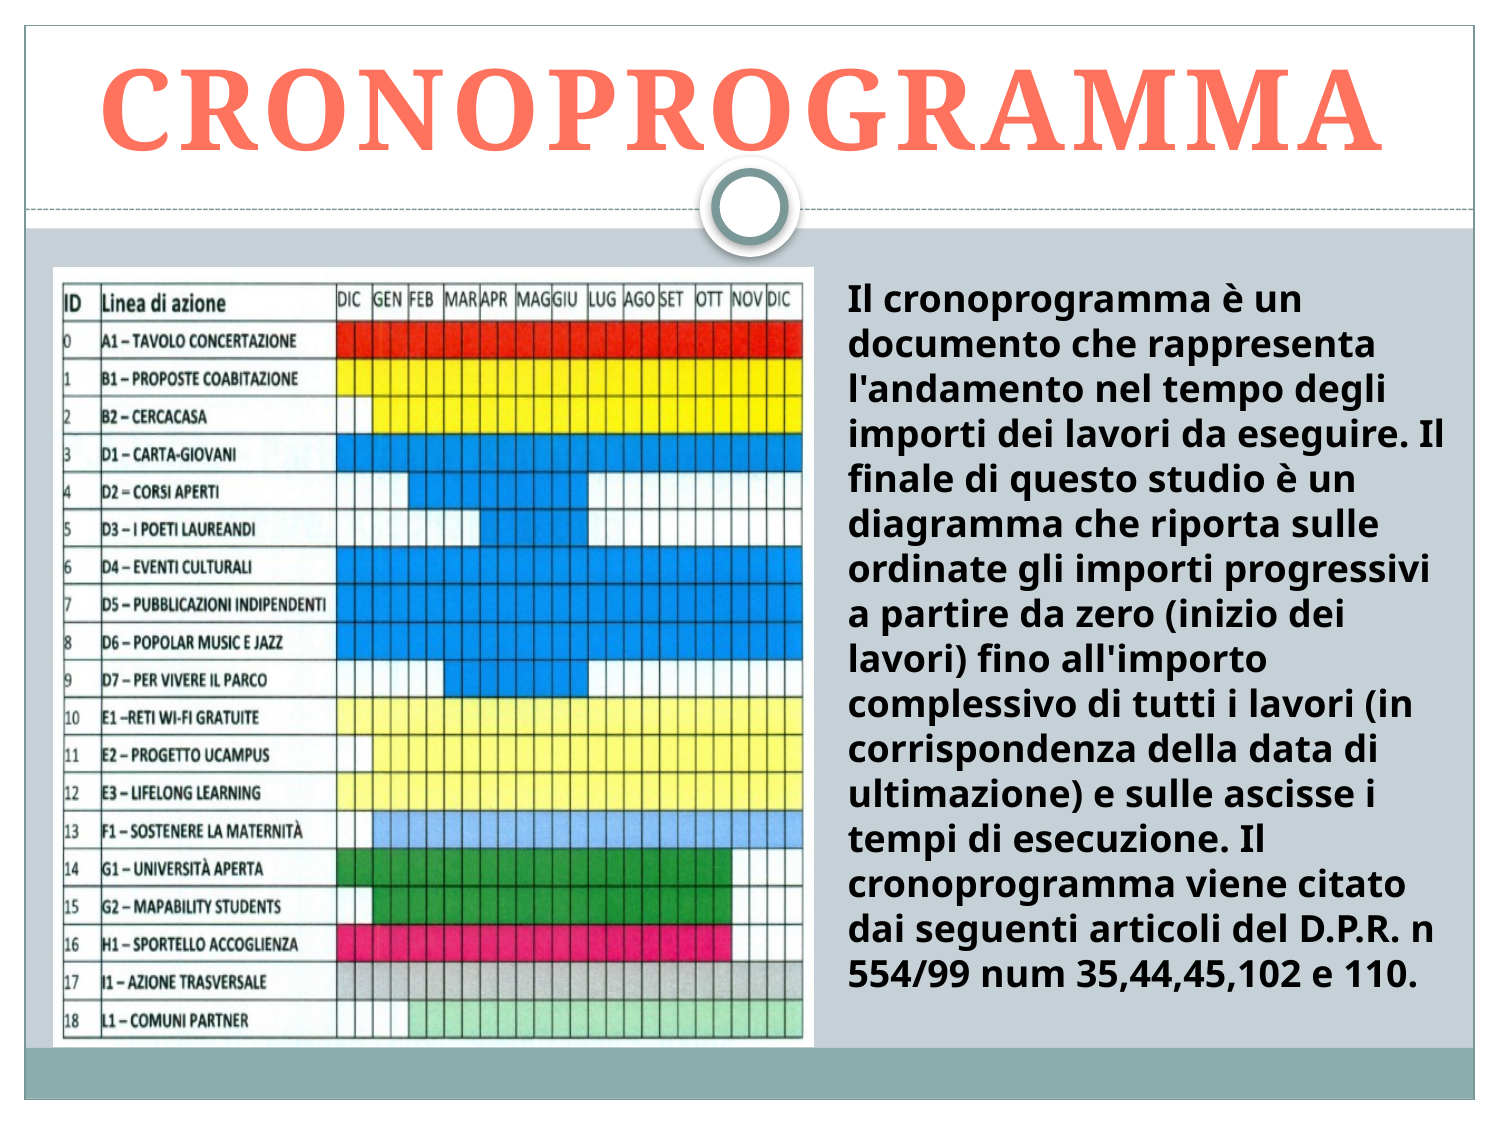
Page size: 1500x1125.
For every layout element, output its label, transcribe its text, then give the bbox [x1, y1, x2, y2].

text_box Il cronoprogramma è un documento che rappresenta l'andamento nel tempo degli importi dei lavori da eseguire. Il finale di questo studio è un diagramma che riporta sulle ordinate gli importi progressivi a partire da zero (inizio dei lavori) fino all'importo complessivo di tutti i lavori (in corrispondenza della data di ultimazione) e sulle ascisse i tempi di esecuzione. Il cronoprogramma viene citato dai seguenti articoli del D.P.R. n 554/99 num 35,44,45,102 e 110. [832, 267, 1471, 1002]
picture [52, 266, 814, 1047]
text_box CRONOPROGRAMMA [82, 30, 1400, 181]
